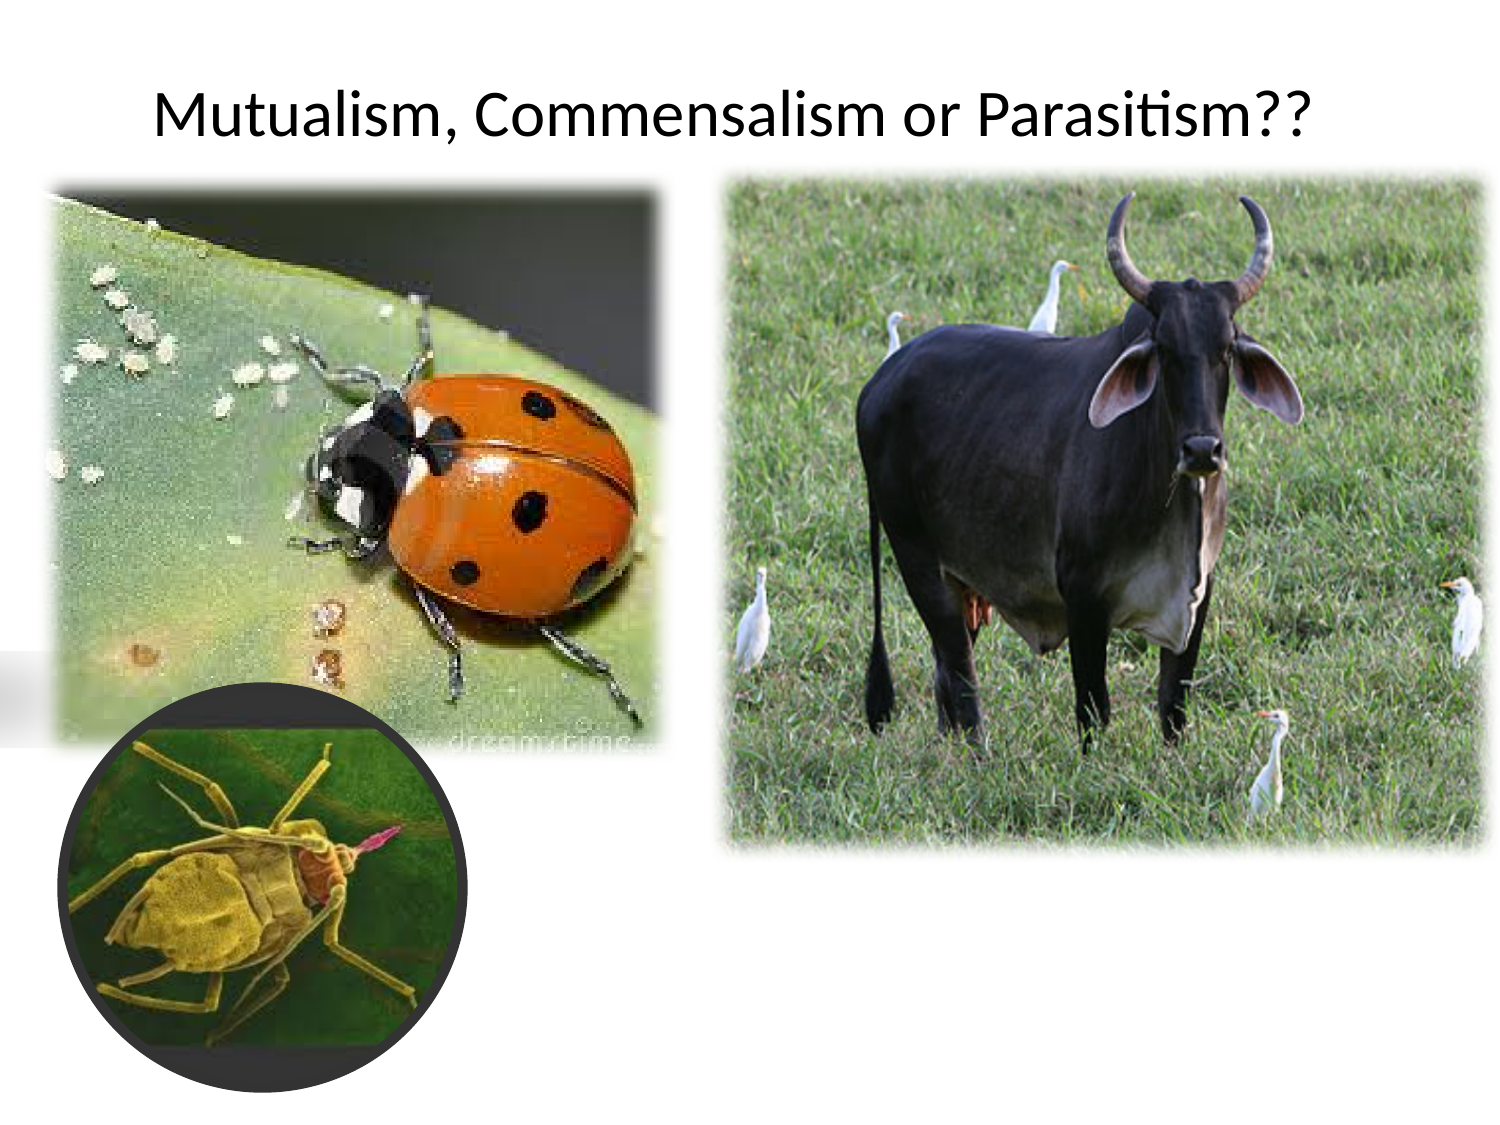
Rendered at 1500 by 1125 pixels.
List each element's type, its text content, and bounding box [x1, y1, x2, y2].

picture [708, 162, 1500, 863]
text_box Mutualism, Commensalism or Parasitism?? [137, 62, 1388, 158]
picture [37, 171, 676, 1088]
